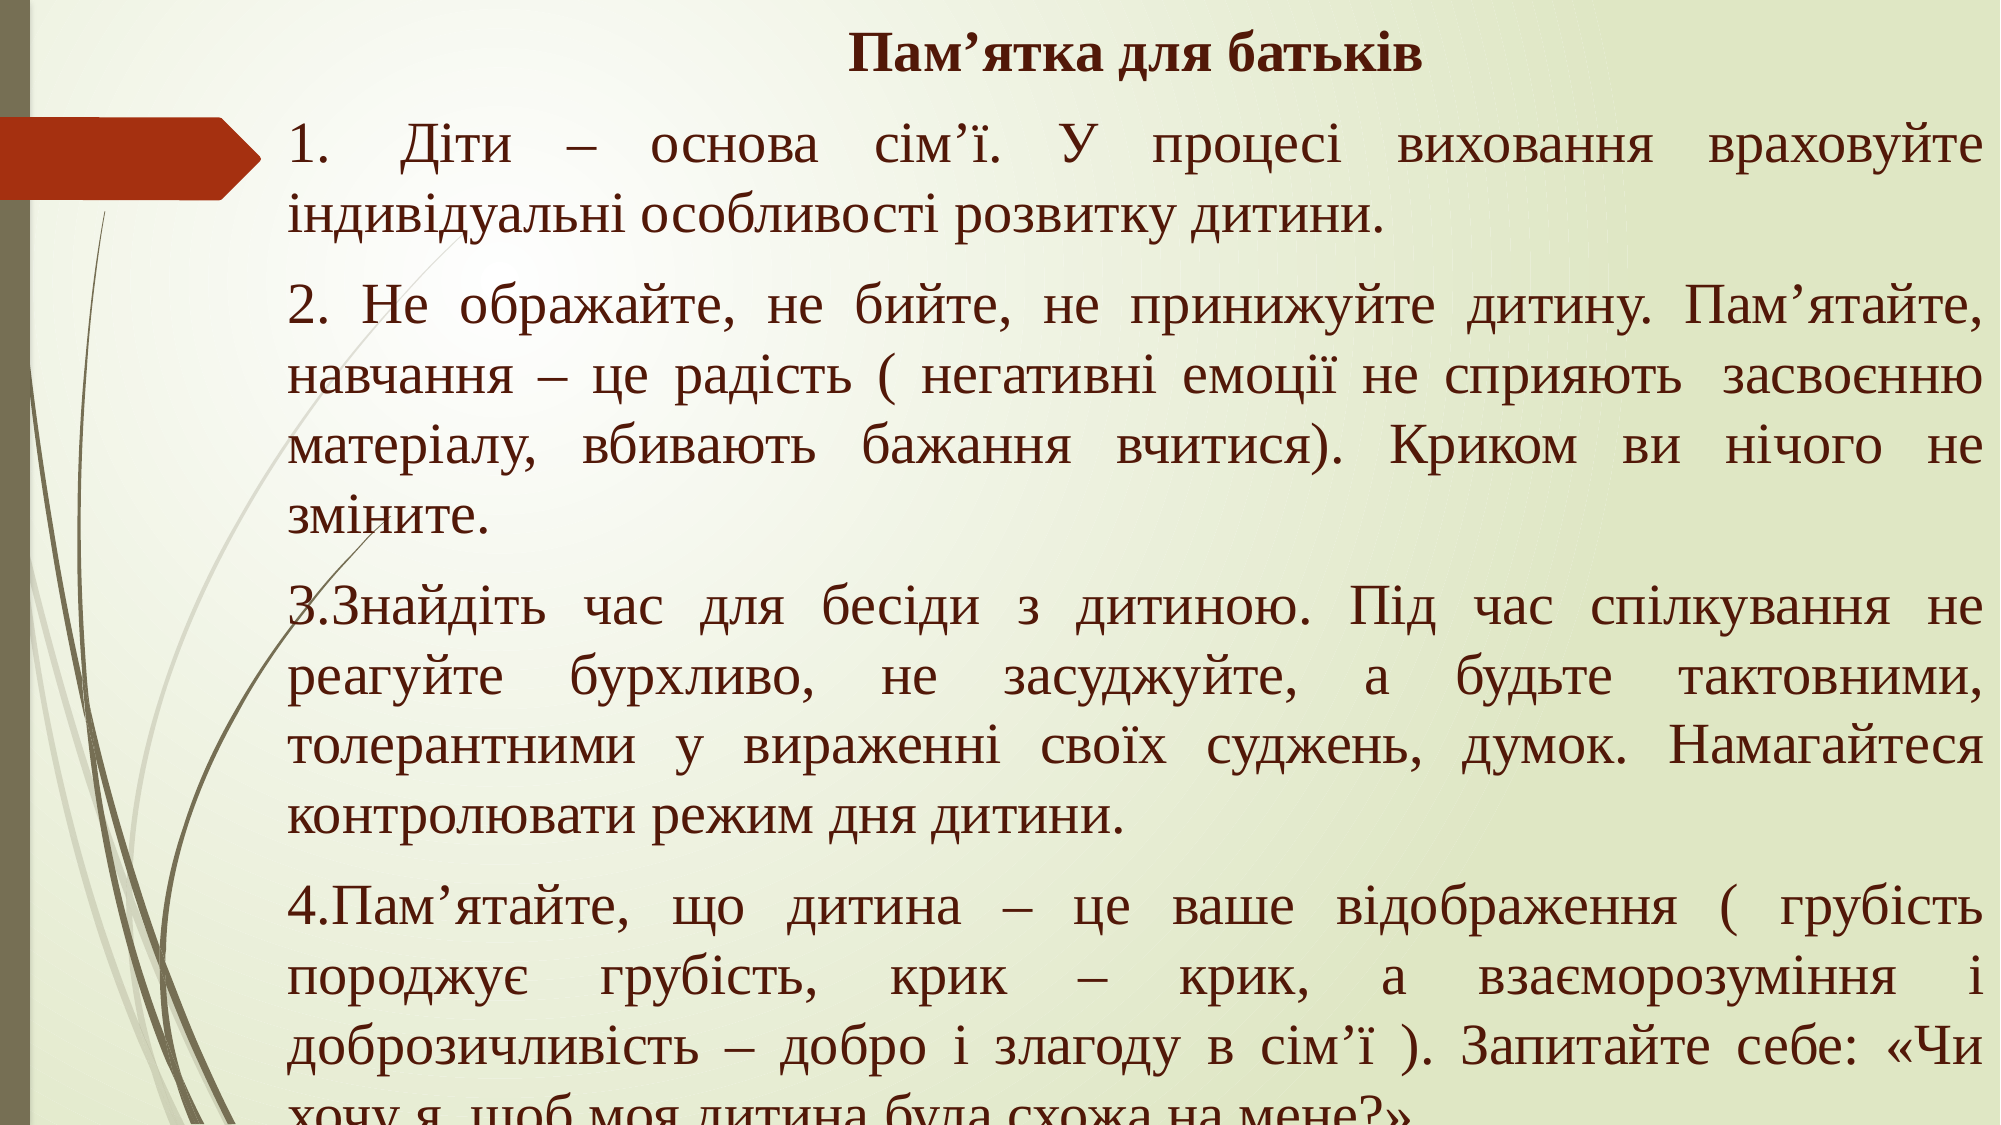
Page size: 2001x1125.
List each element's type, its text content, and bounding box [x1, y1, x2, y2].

text_box Пам’ятка для батьків 1. Діти – основа сім’ї. У процесі виховання враховуйте індивідуальні особливості розвитку дитини. 2. Не ображайте, не бийте, не принижуйте дитину. Пам’ятайте, навчання – це радість ( негативні емоції не сприяють засвоєнню матеріалу, вбивають бажання вчитися). Криком ви нічого не зміните. 3.Знайдіть час для бесіди з дитиною. Під час спілкування не реагуйте бурхливо, не засуджуйте, а будьте тактовними, толерантними у вираженні своїх суджень, думок. Намагайтеся контролювати режим дня дитини. 4.Пам’ятайте, що дитина – це ваше відображення ( грубість породжує грубість, крик – крик, а взаєморозуміння і доброзичливість – добро і злагоду в сім’ї ). Запитайте себе: «Чи хочу я, щоб моя дитина була схожа на мене?» [272, 5, 2000, 1125]
